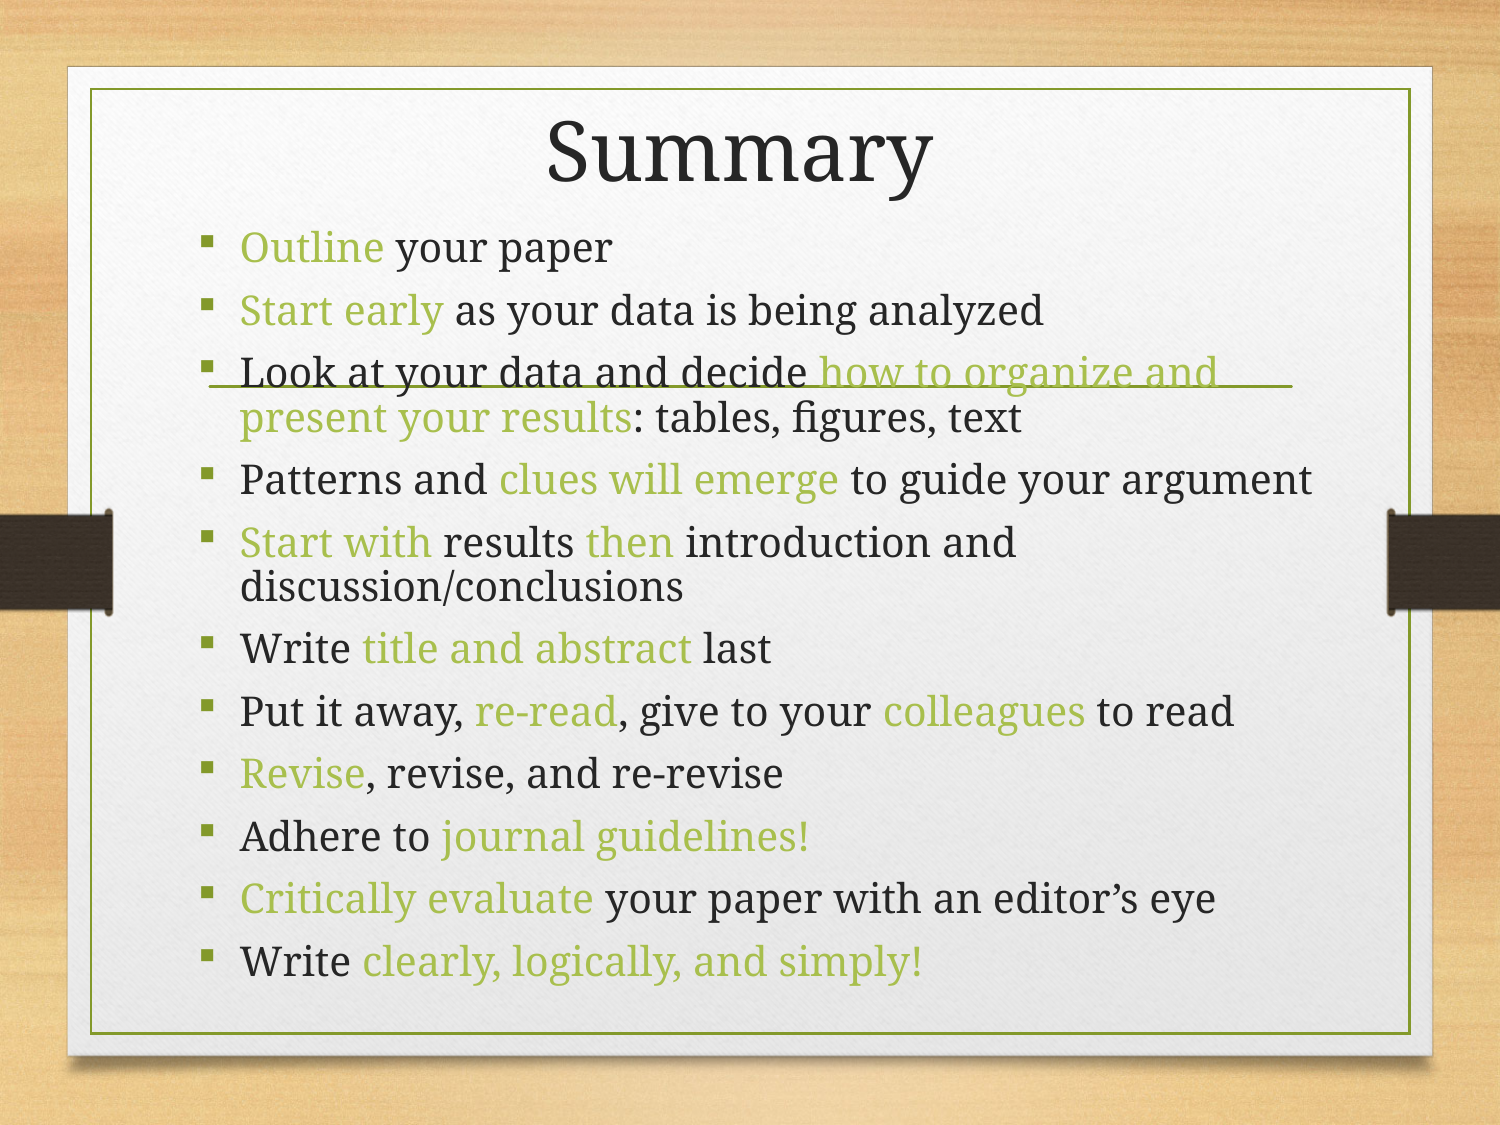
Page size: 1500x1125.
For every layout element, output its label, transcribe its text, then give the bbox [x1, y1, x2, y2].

list Outline your paper Start early as your data is being analyzed Look at your data and decide how to organize and present your results: tables, figures, text Patterns and clues will emerge to guide your argument Start with results then introduction and discussion/conclusions Write title and abstract last Put it away, re-read, give to your colleagues to read Revise, revise, and re-revise Adhere to journal guidelines! Critically evaluate your paper with an editor’s eye Write clearly, logically, and simply! [183, 219, 1378, 1000]
picture [0, 0, 1500, 1125]
title Summary [64, 54, 1415, 243]
